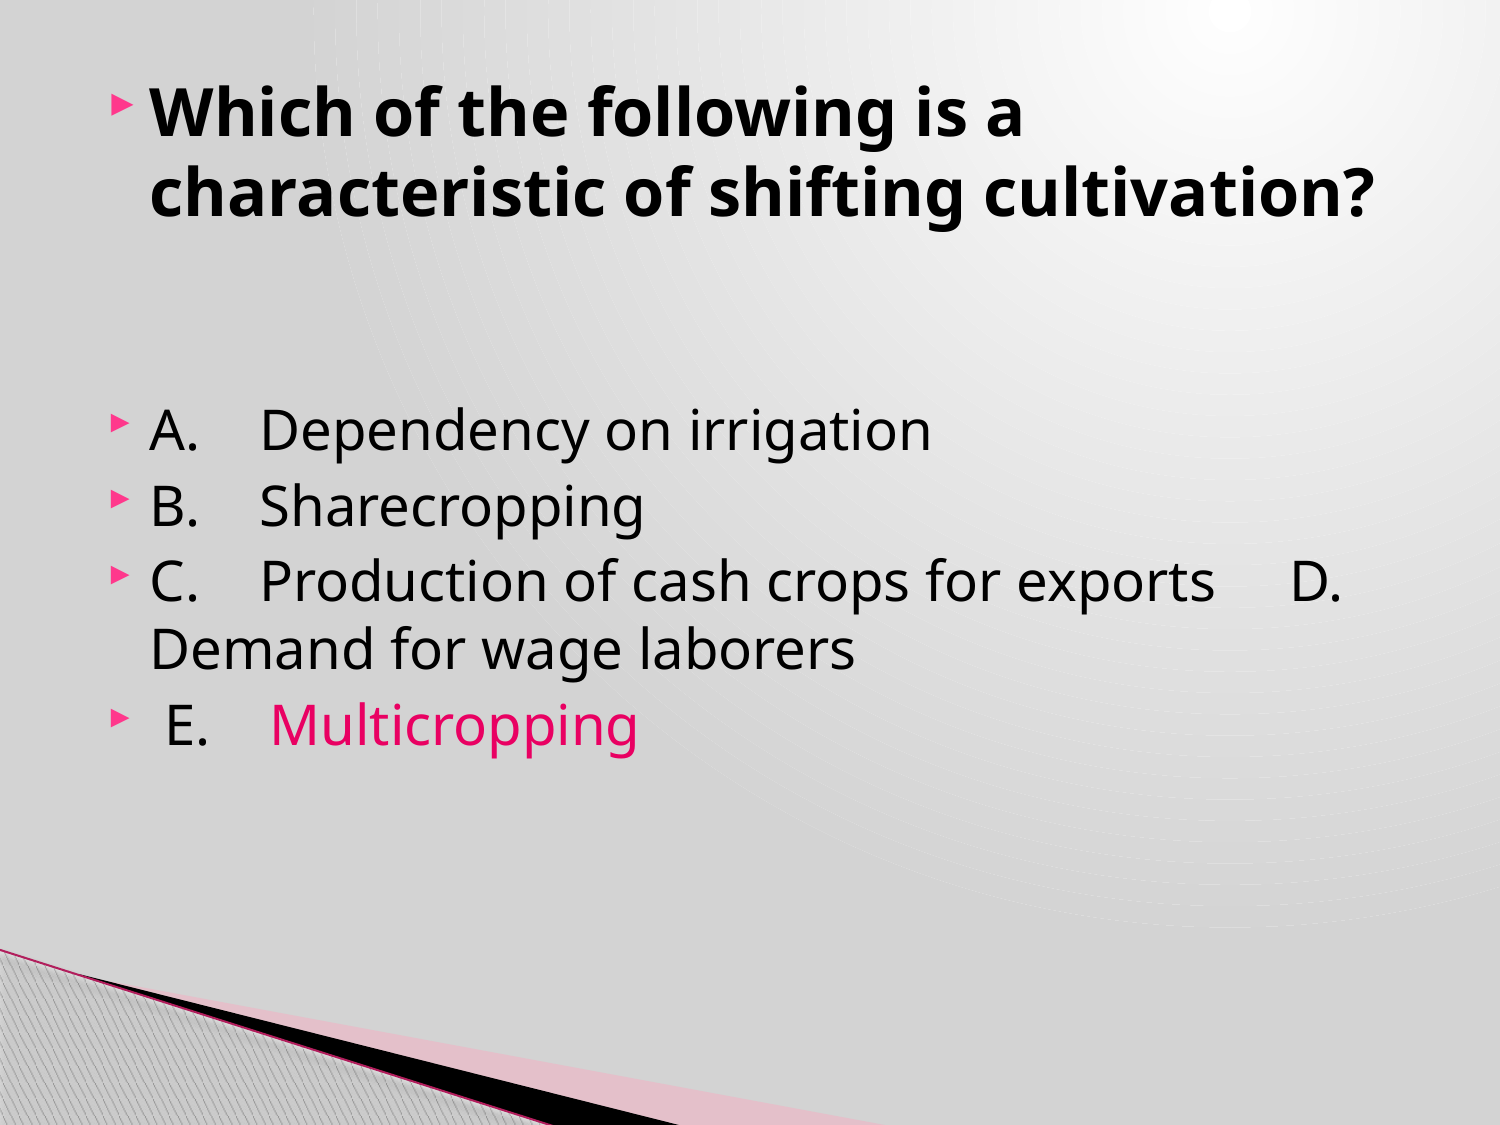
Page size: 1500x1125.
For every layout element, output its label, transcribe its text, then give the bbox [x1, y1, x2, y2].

list Which of the following is a characteristic of shifting cultivation? A. Dependency on irrigation B. Sharecropping C. Production of cash crops for exports D. Demand for wage laborers E. Multicropping [75, 62, 1425, 986]
